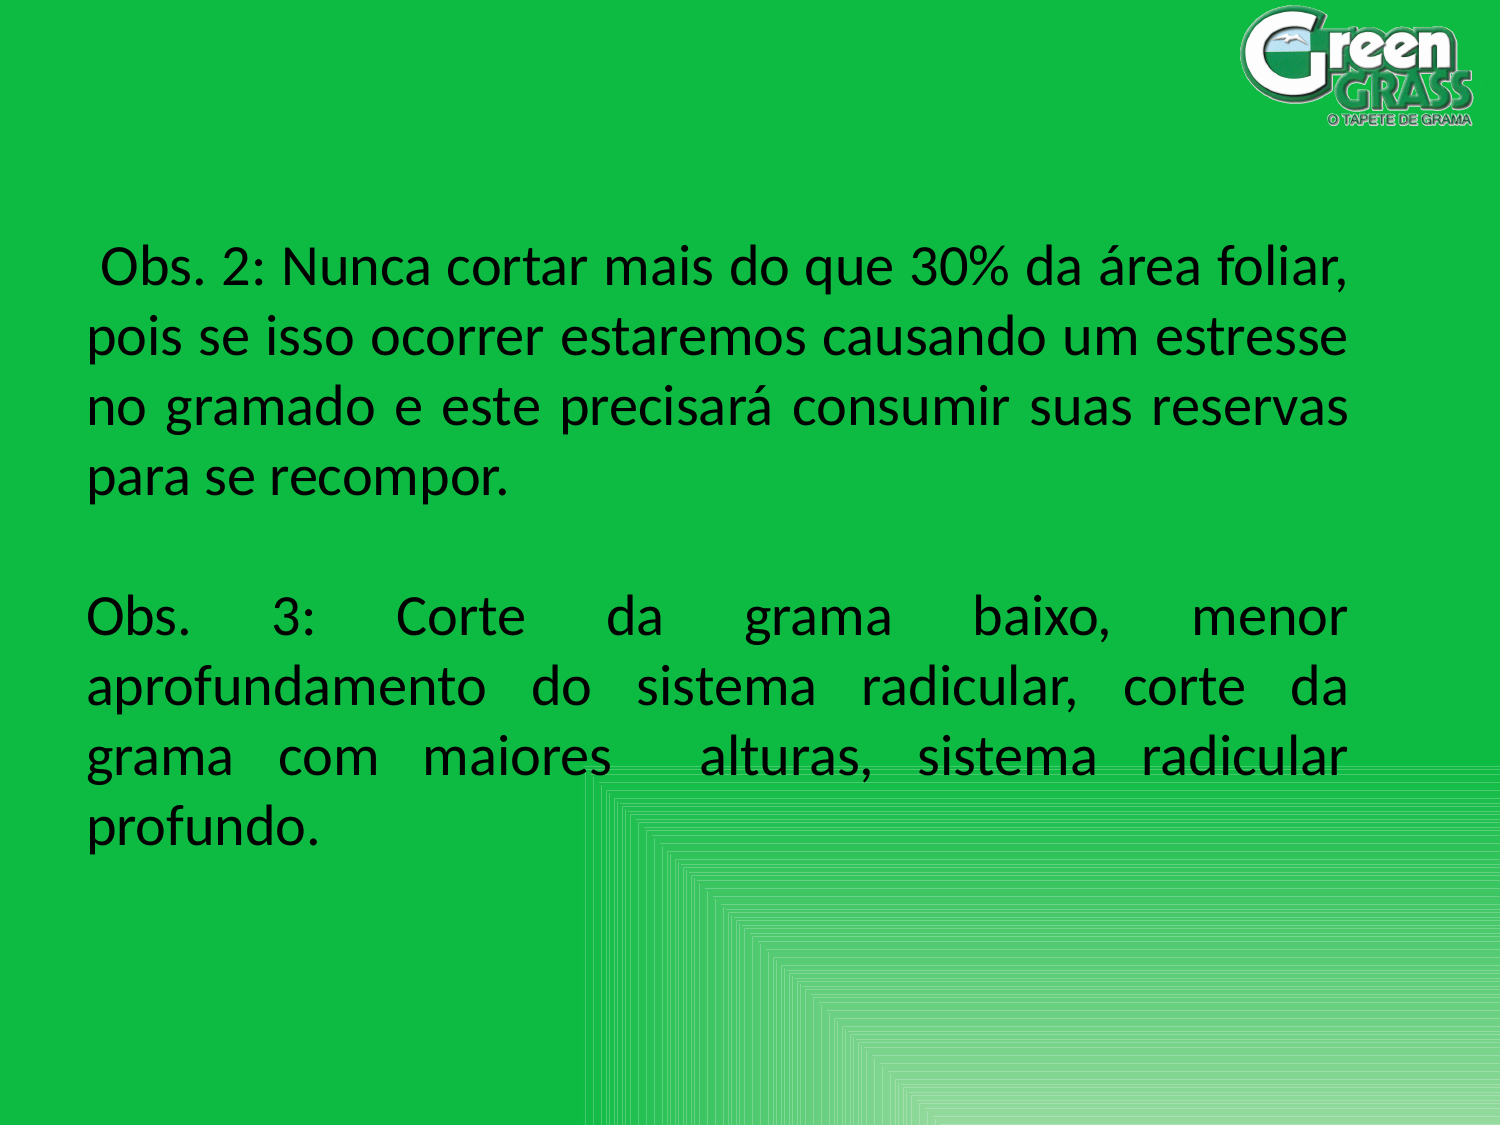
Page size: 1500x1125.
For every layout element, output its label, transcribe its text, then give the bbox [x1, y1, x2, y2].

picture [1239, 4, 1500, 128]
text_box Obs. 2: Nunca cortar mais do que 30% da área foliar, pois se isso ocorrer estaremos causando um estresse no gramado e este precisará consumir suas reservas para se recompor. Obs. 3: Corte da grama baixo, menor aprofundamento do sistema radicular, corte da grama com maiores alturas, sistema radicular profundo. [71, 220, 1365, 865]
